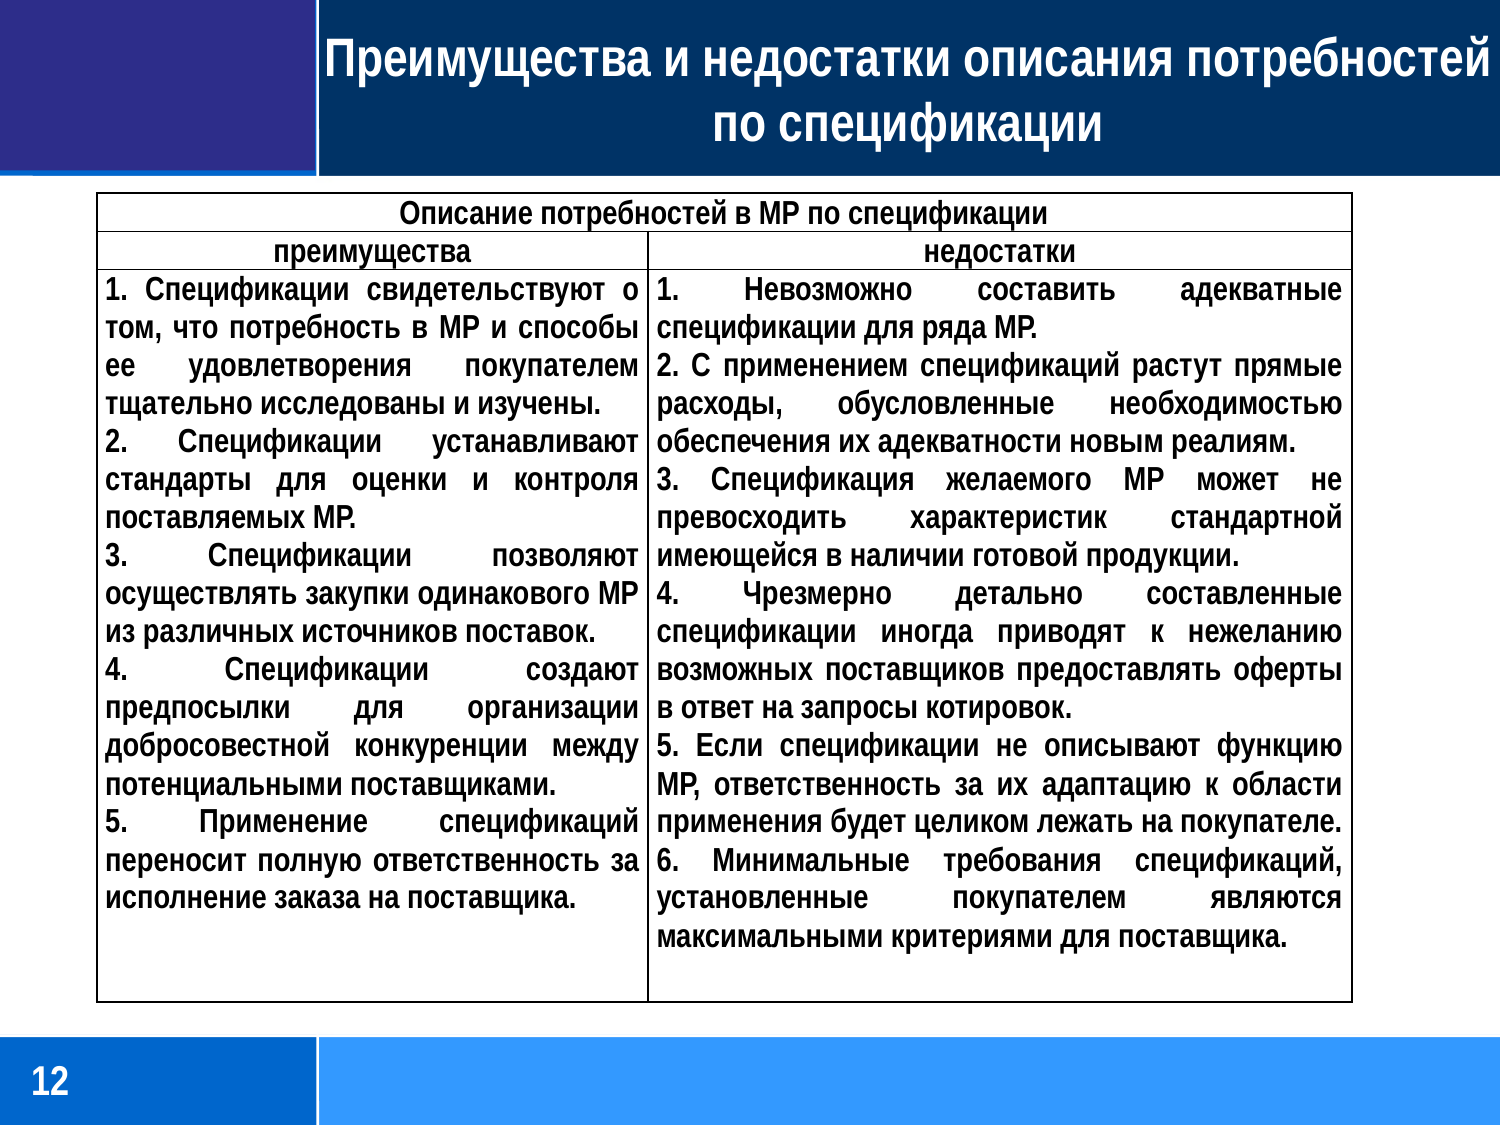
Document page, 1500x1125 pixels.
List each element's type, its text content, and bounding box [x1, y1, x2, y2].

title Преимущества и недостатки описания потребностей по спецификации [317, 0, 1500, 175]
table_header Описание потребностей в МР по спецификации [98, 194, 1351, 231]
table_cell 1. Спецификации свидетельствуют о том, что потребность в МР и способы ее удовлетворения покупателем тщательно исследованы и изучены. 2. Спецификации устанавливают стандарты для оценки и контроля поставляемых МР. 3. Спецификации позволяют осуществлять закупки одинакового МР из различных источников поставок. 4. Спецификации создают предпосылки для организации добросовестной конкуренции между потенциальными поставщиками. 5. Применение спецификаций переносит полную ответственность за исполнение заказа на поставщика. [98, 270, 647, 1001]
table_cell 1. Невозможно составить адекватные спецификации для ряда МР. 2. С применением спецификаций растут прямые расходы, обусловленные необходимостью обеспечения их адекватности новым реалиям. 3. Спецификация желаемого МР может не превосходить характеристик стандартной имеющейся в наличии готовой продукции. 4. Чрезмерно детально составленные спецификации иногда приводят к нежеланию возможных поставщиков предоставлять оферты в ответ на запросы котировок. 5. Если спецификации не описывают функцию МР, ответственность за их адаптацию к области применения будет целиком лежать на покупателе. 6. Минимальные требования спецификаций, установленные покупателем являются максимальными критериями для поставщика. [649, 270, 1351, 1001]
table_cell недостатки [649, 232, 1351, 269]
text_box [0, 0, 315, 171]
slide_number 12 [31, 1048, 268, 1109]
picture [0, 179, 1500, 1034]
table_cell преимущества [98, 232, 647, 269]
